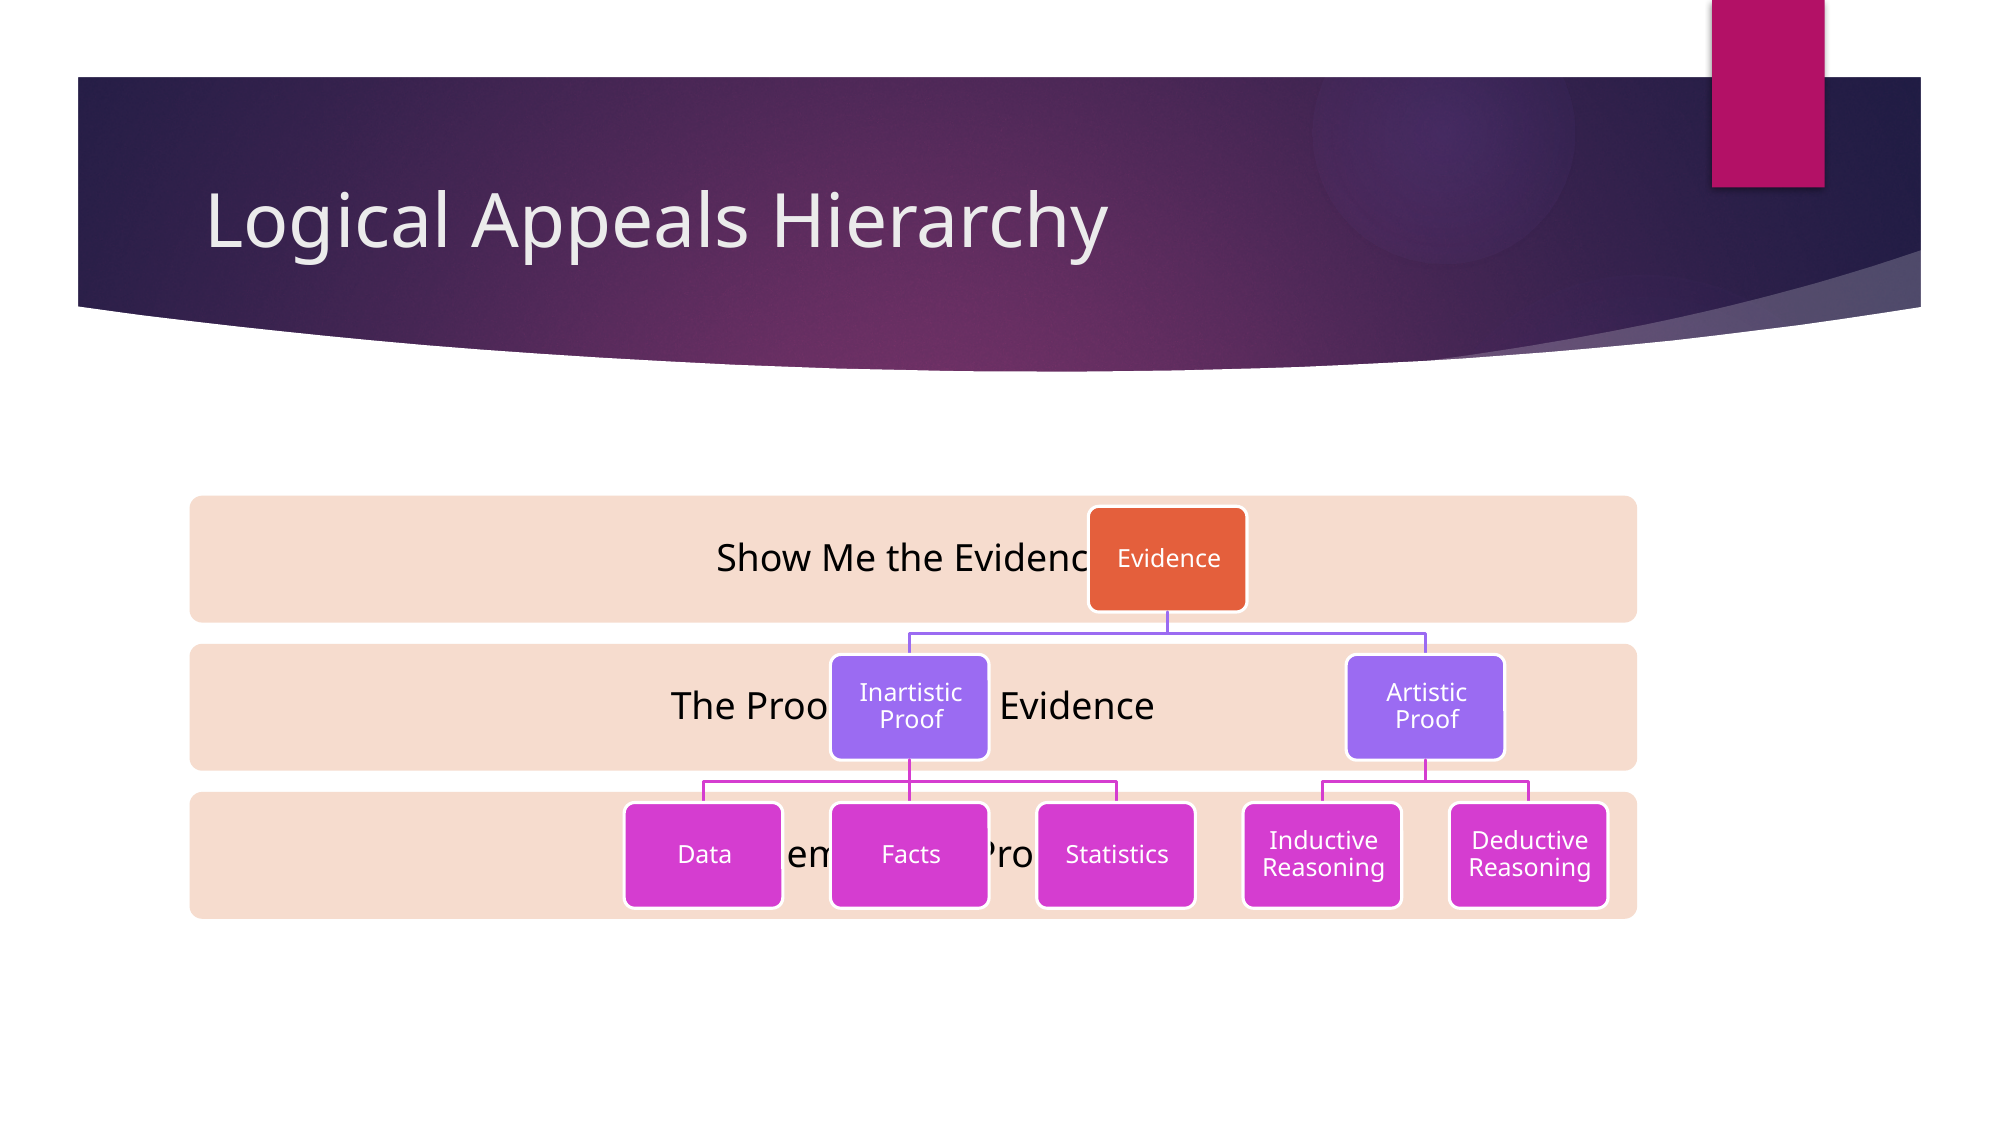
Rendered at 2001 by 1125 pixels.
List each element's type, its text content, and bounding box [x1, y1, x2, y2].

title Logical Appeals Hierarchy [189, 159, 1627, 276]
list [189, 426, 1638, 988]
